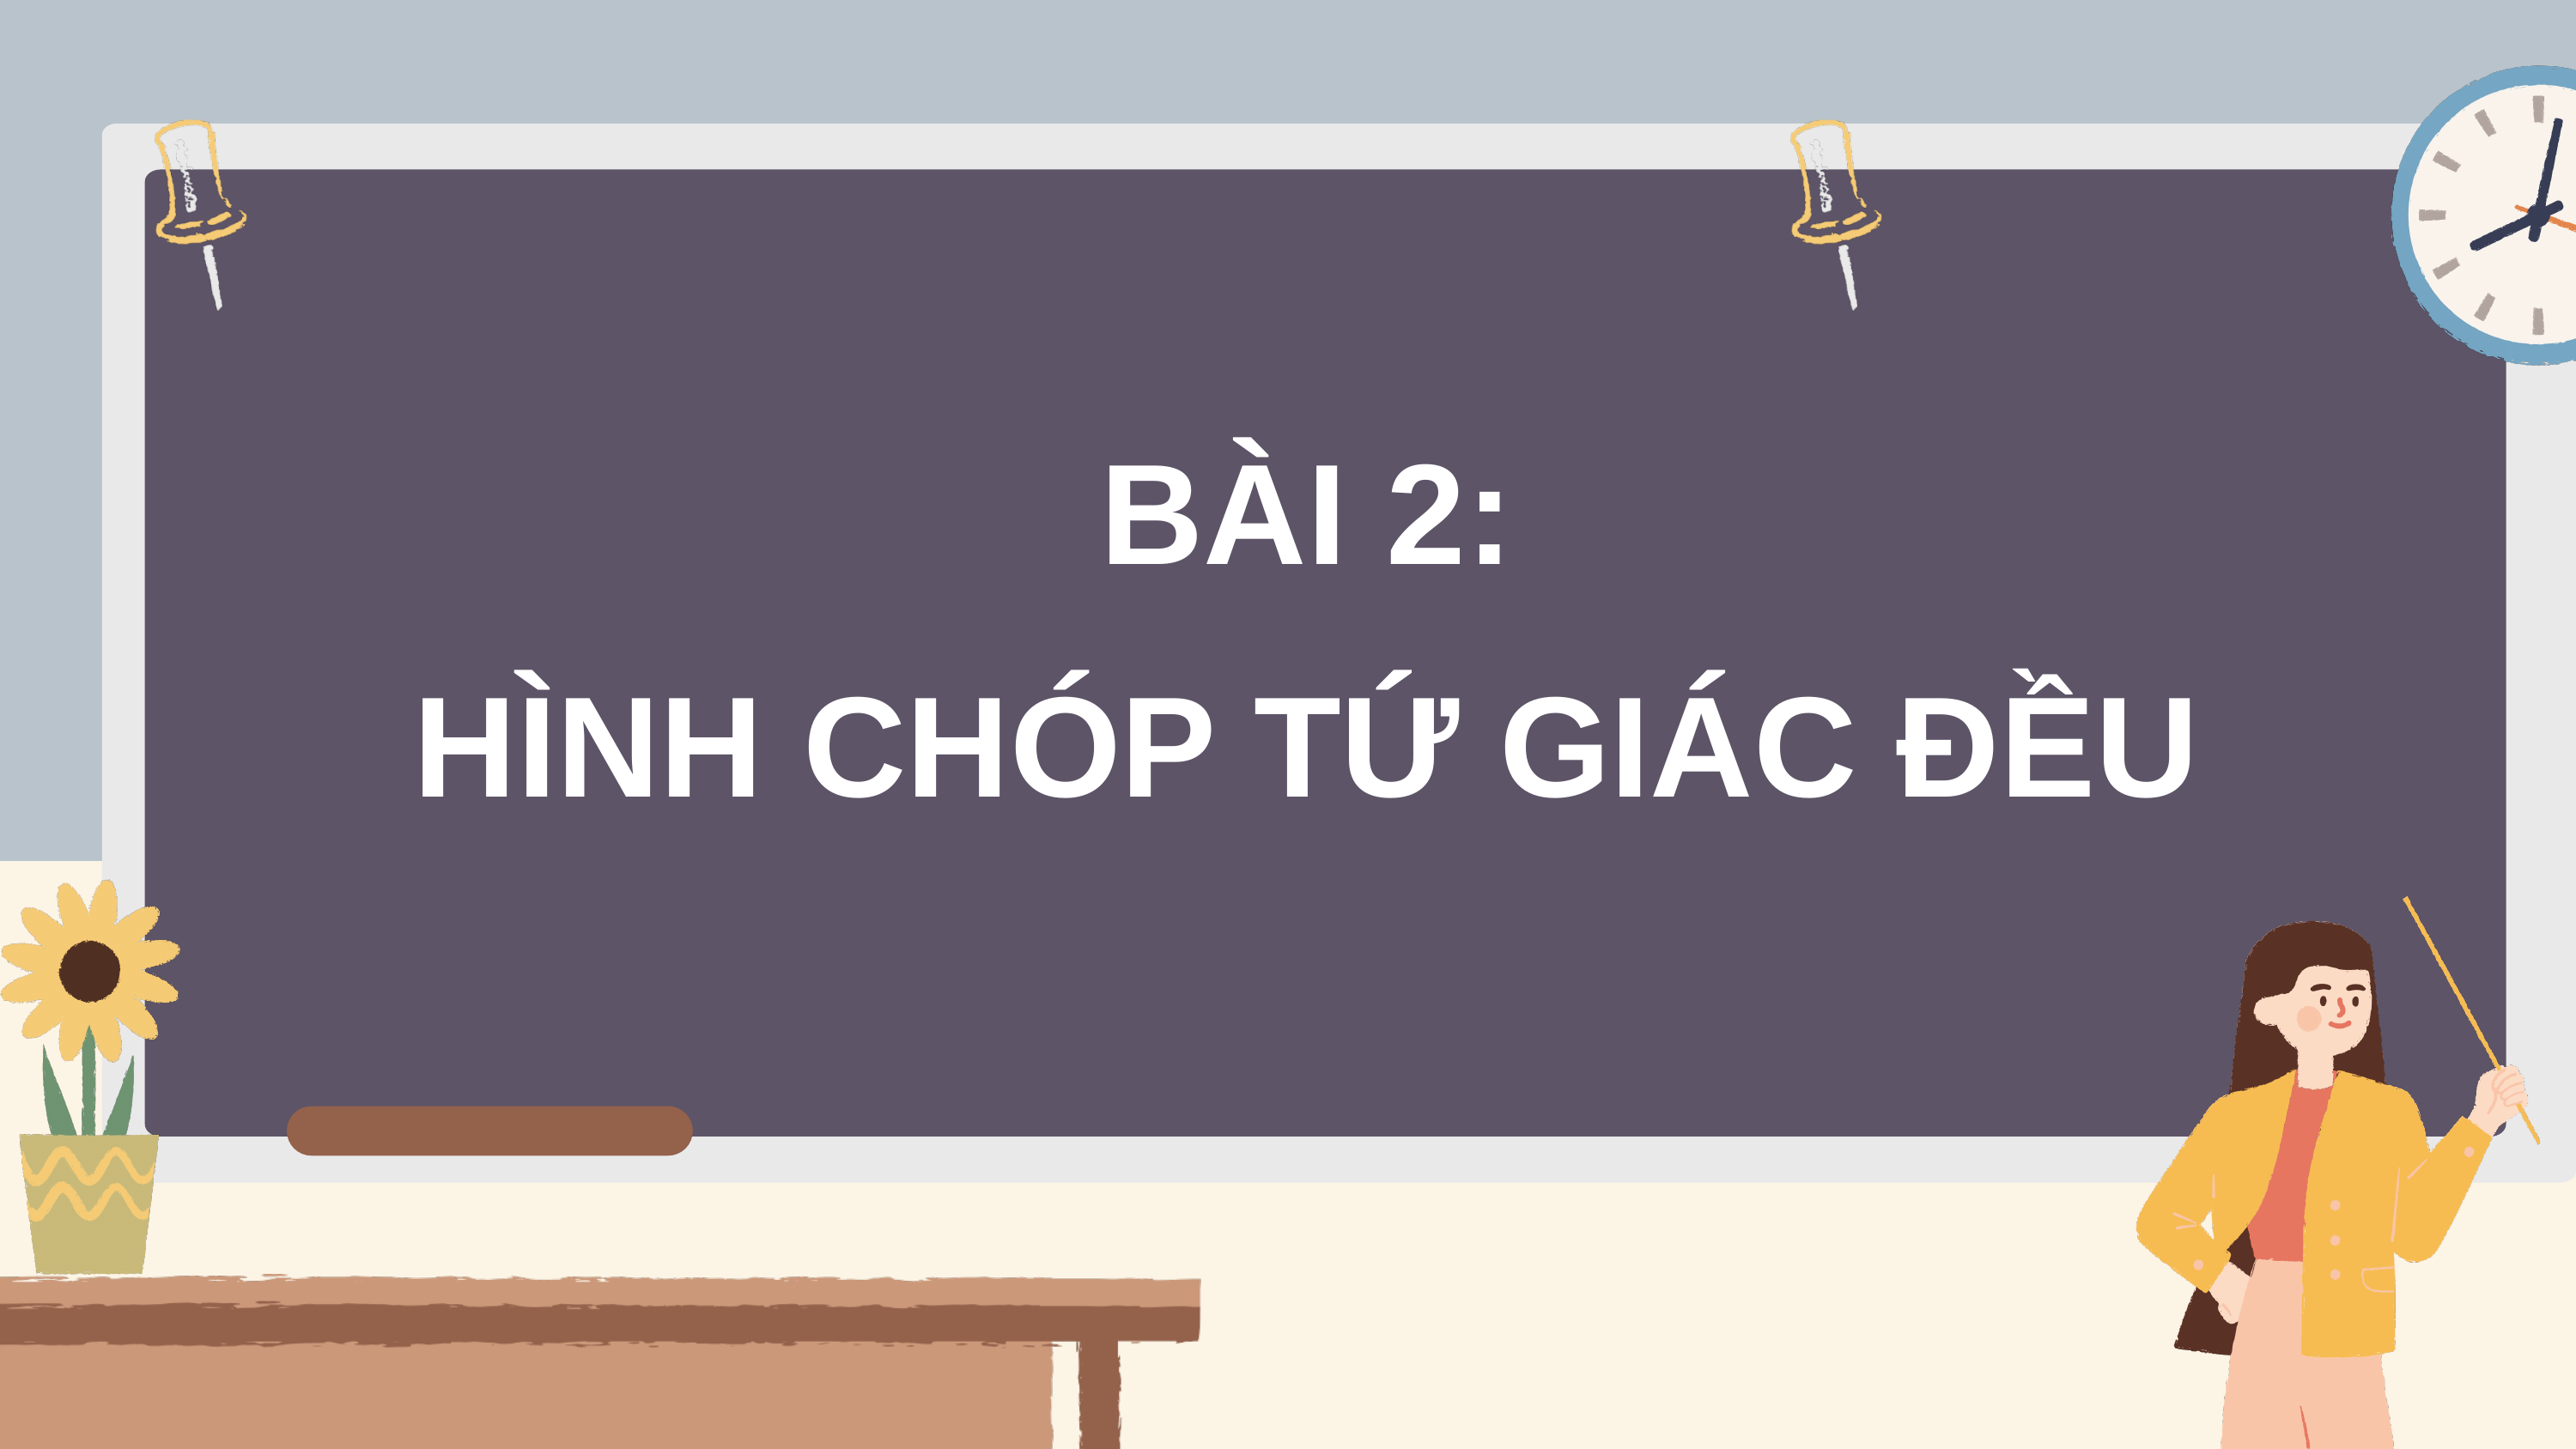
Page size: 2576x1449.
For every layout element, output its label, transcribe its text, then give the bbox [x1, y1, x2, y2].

text_box [2391, 65, 2576, 121]
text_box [144, 169, 2506, 1137]
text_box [101, 123, 2576, 1183]
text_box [0, 860, 2576, 1449]
text_box BÀI 2: HÌNH CHÓP TỨ GIÁC ĐỀU [89, 361, 95, 827]
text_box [286, 1106, 694, 1156]
